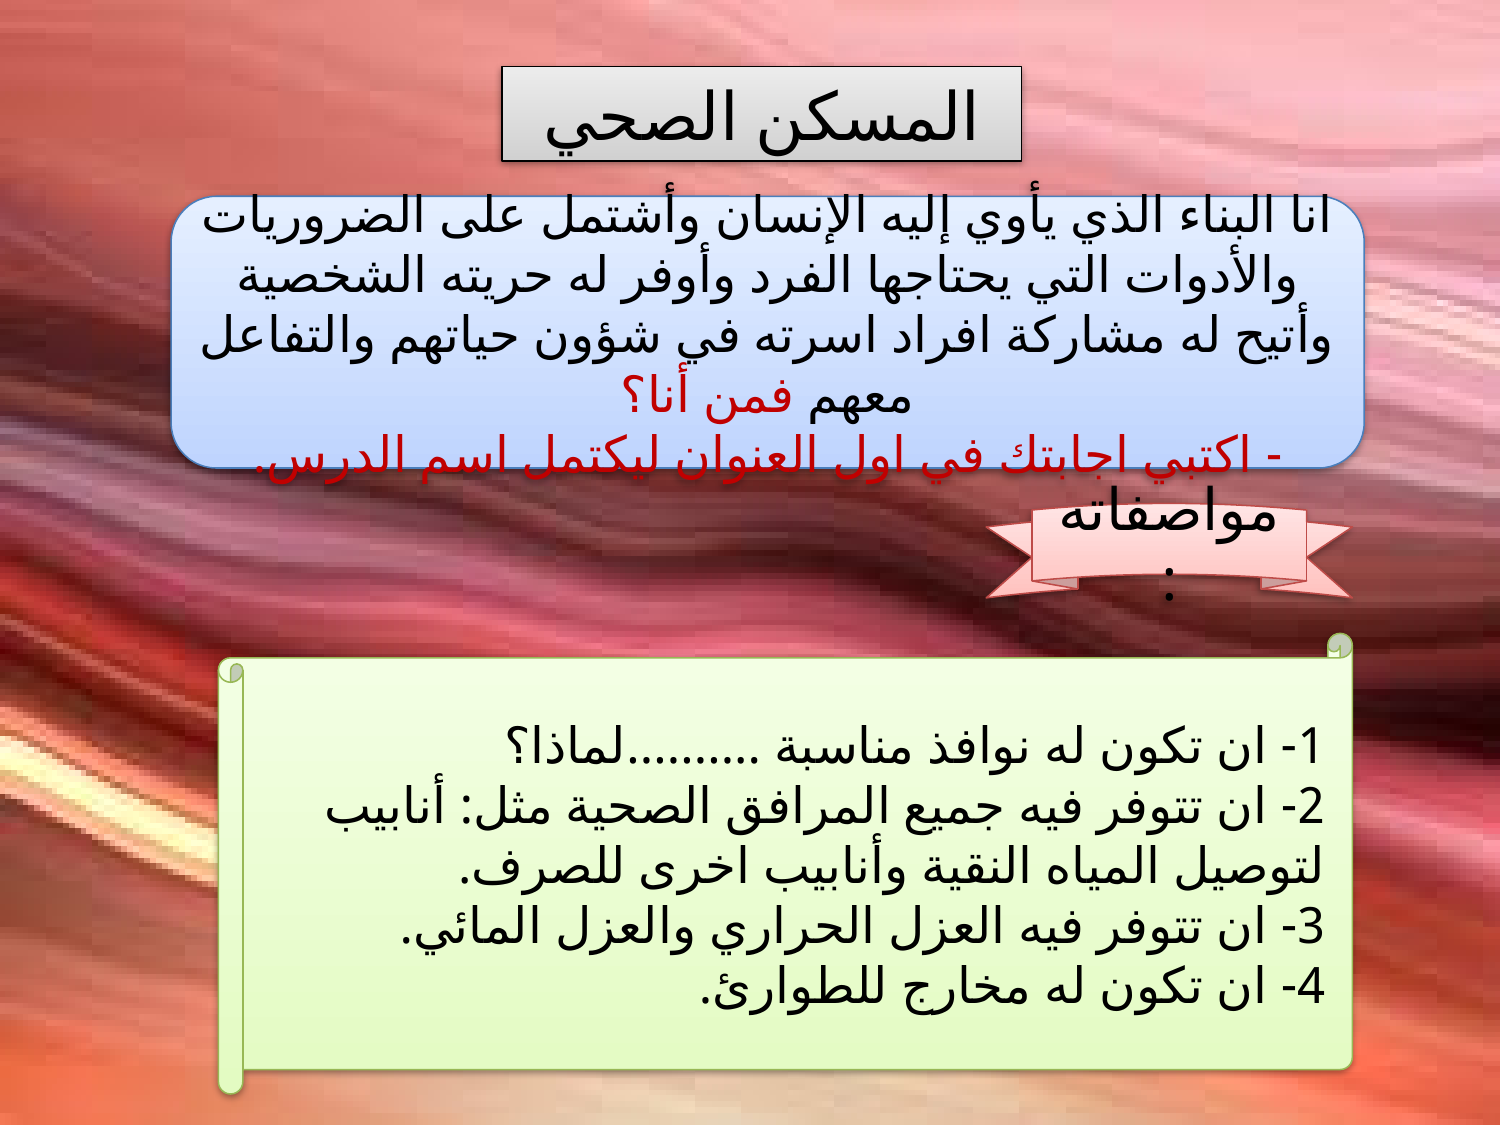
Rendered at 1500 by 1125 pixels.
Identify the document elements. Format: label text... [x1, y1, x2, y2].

text_box المسكن الصحي [501, 66, 1022, 162]
text_box انا البناء الذي يأوي إليه الإنسان وأشتمل على الضروريات والأدوات التي يحتاجها الفرد وأوفر له حريته الشخصية وأتيح له مشاركة افراد اسرته في شؤون حياتهم والتفاعل معهم فمن أنا؟ - اكتبي اجابتك في اول العنوان ليكتمل اسم الدرس. [170, 195, 1365, 469]
text_box مواصفاته : [985, 502, 1354, 599]
text_box 1- ان تكون له نوافذ مناسبة ..........لماذا؟ 2- ان تتوفر فيه جميع المرافق الصحية مثل: أنابيب لتوصيل المياه النقية وأنابيب اخرى للصرف. 3- ان تتوفر فيه العزل الحراري والعزل المائي. 4- ان تكون له مخارج للطوارئ. [217, 632, 1354, 1095]
picture [0, 0, 1500, 1125]
